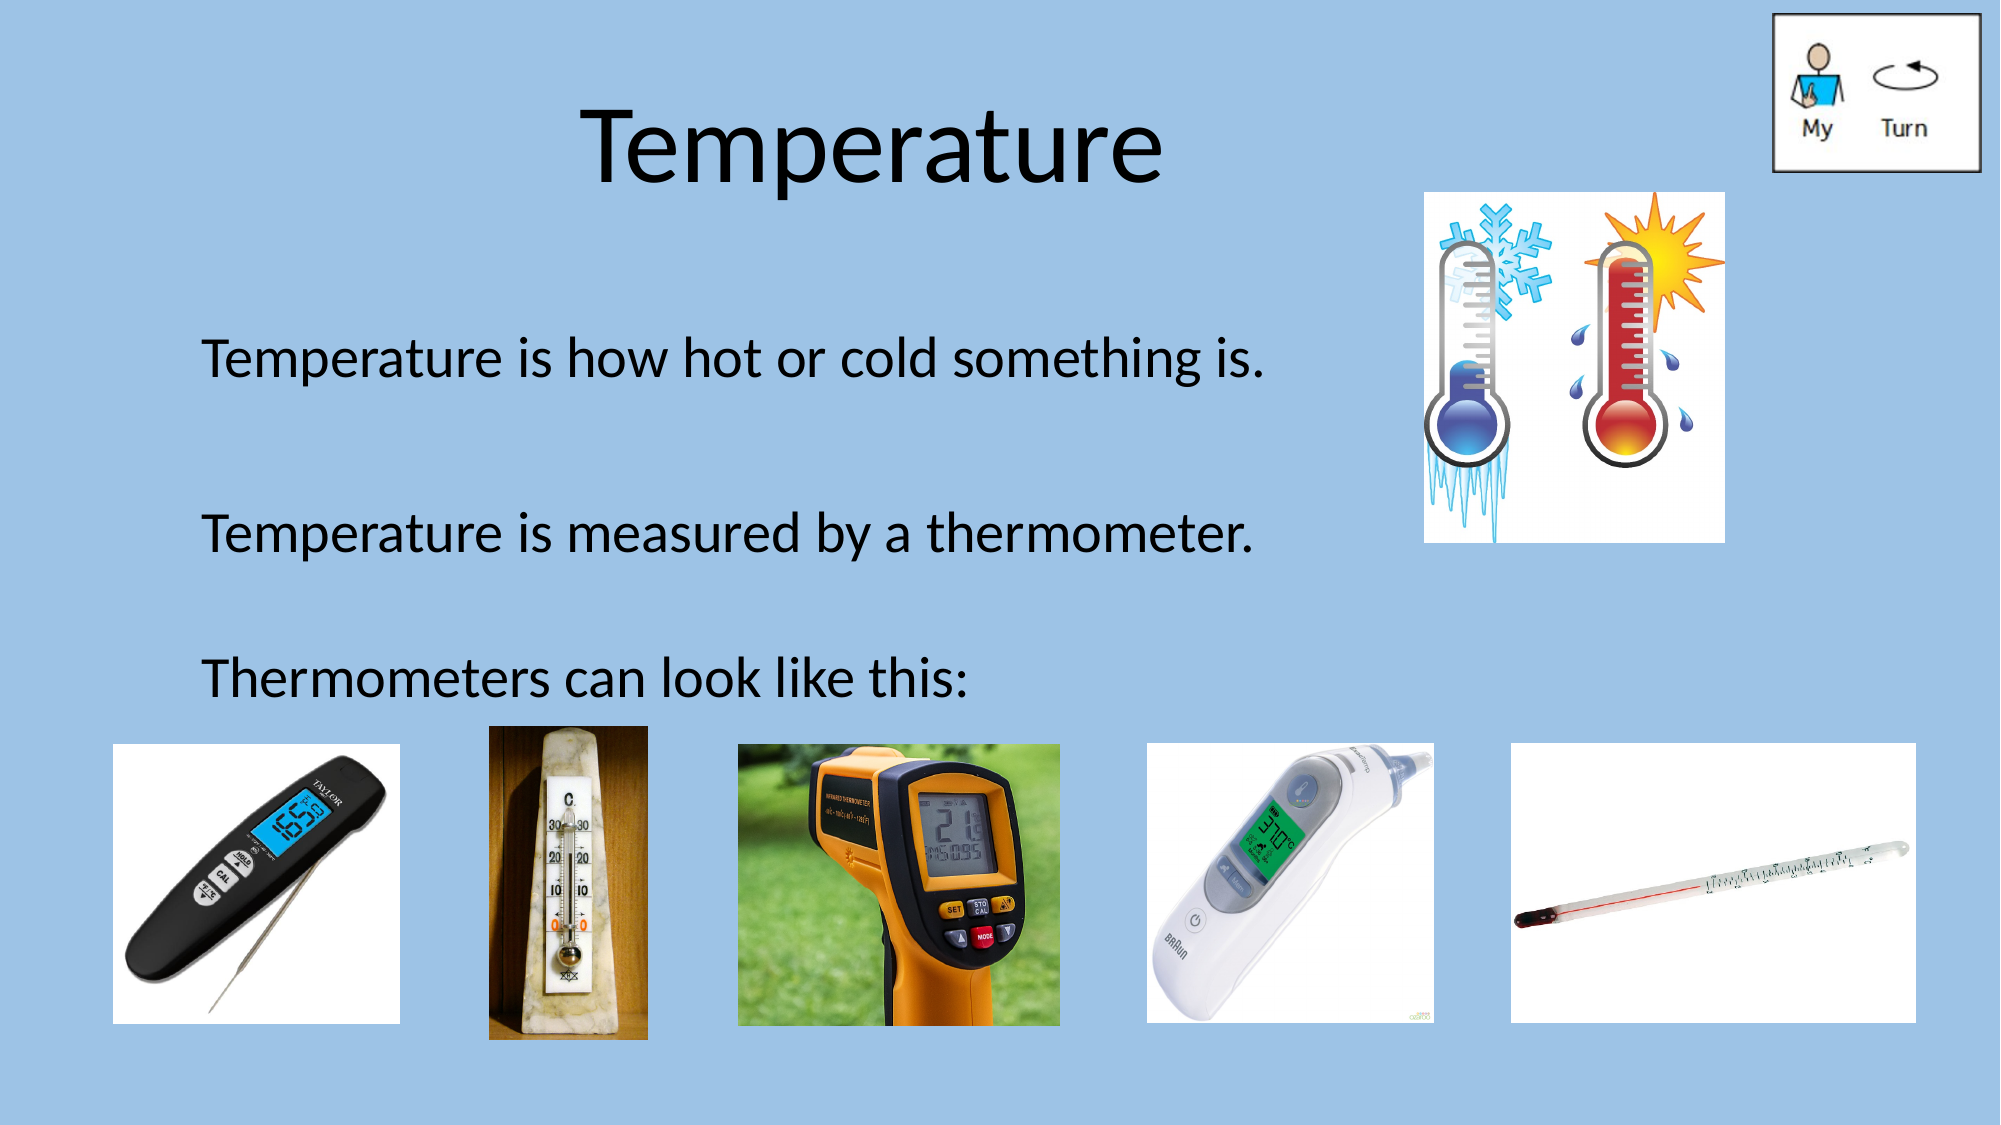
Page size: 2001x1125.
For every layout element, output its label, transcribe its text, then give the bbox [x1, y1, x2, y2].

picture [1424, 192, 1725, 543]
text_box Temperature is measured by a thermometer. [186, 486, 1560, 572]
picture [113, 744, 400, 1024]
title Temperature [399, 37, 1346, 256]
picture [1772, 13, 1982, 173]
picture [489, 726, 648, 1040]
picture [1511, 743, 1916, 1023]
text_box Thermometers can look like this: [186, 632, 1560, 717]
text_box Temperature is how hot or cold something is. [186, 311, 1424, 397]
picture [1147, 743, 1434, 1023]
picture [738, 744, 1060, 1026]
